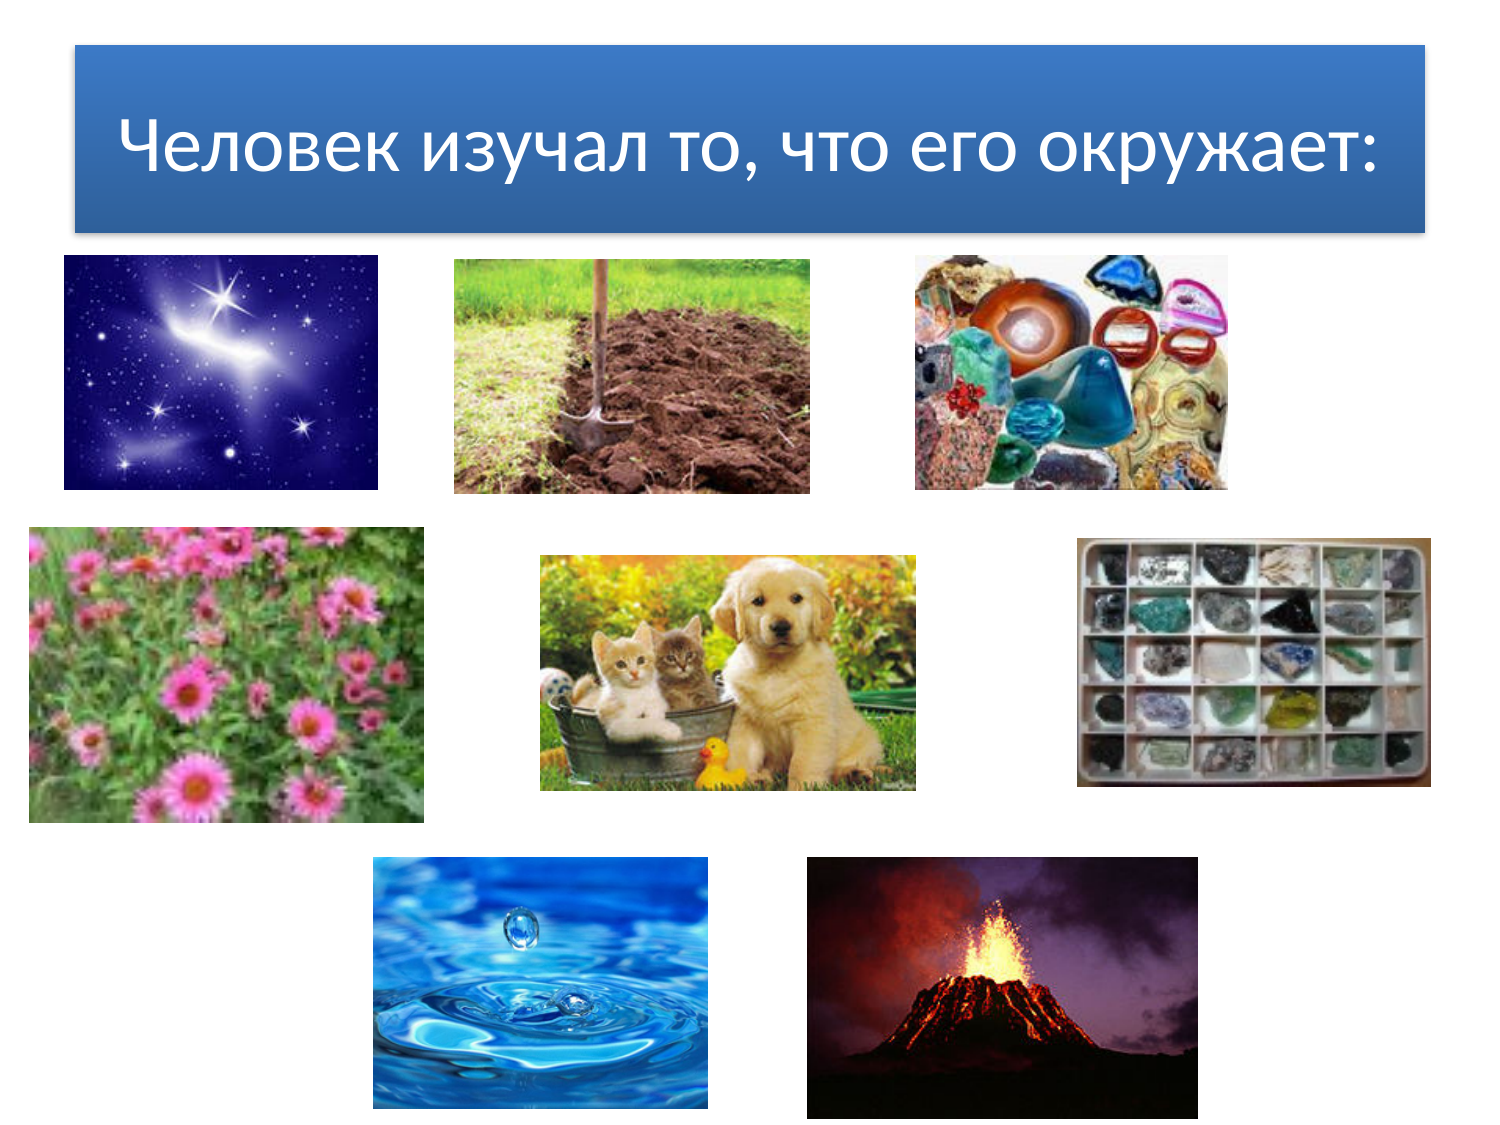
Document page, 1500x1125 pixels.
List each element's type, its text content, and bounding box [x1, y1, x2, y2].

picture [1076, 538, 1431, 788]
picture [915, 255, 1229, 490]
picture [29, 526, 424, 823]
picture [540, 555, 916, 791]
title Человек изучал то, что его окружает: [75, 45, 1425, 233]
picture [372, 857, 708, 1109]
picture [806, 857, 1198, 1119]
picture [454, 259, 810, 495]
picture [64, 255, 378, 490]
